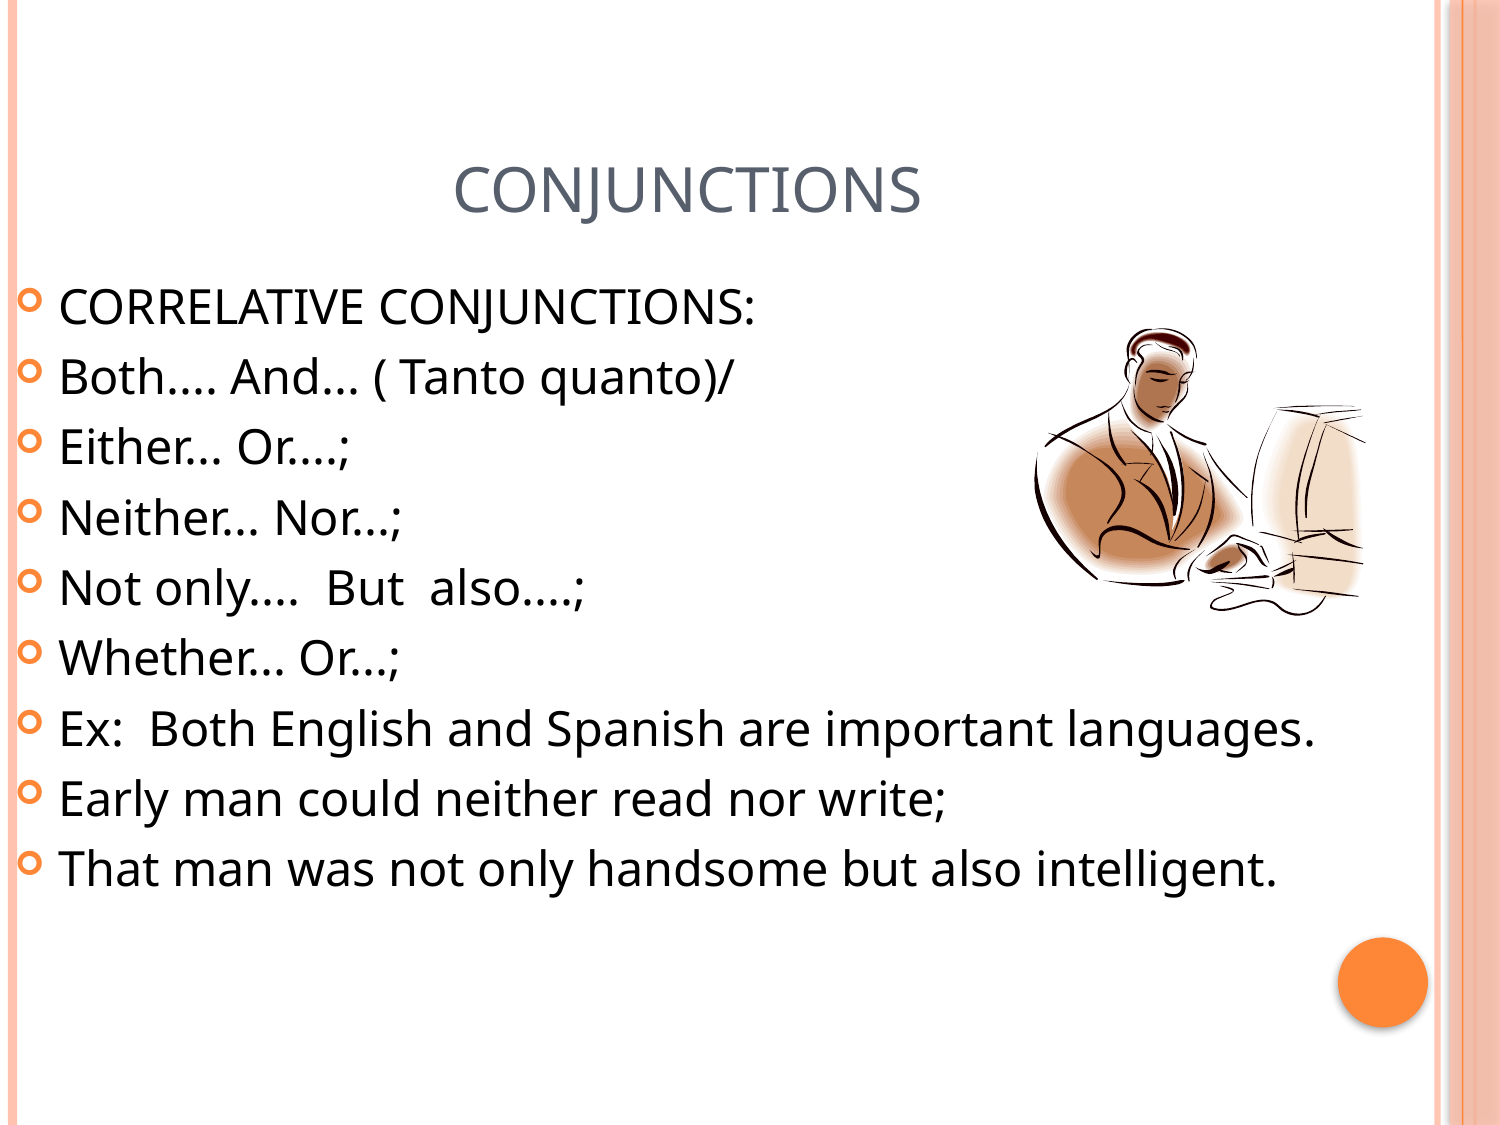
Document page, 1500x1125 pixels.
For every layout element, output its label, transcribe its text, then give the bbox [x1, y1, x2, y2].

title CONJUNCTIONS [75, 45, 1300, 233]
picture [1023, 325, 1367, 620]
list CORRELATIVE CONJUNCTIONS: Both.... And... ( Tanto quanto)/ Either... Or....; Neither... Nor...; Not only.... But also....; Whether... Or...; Ex: Both English and Spanish are important languages. Early man could neither read nor write; That man was not only handsome but also intelligent. [0, 268, 1365, 952]
